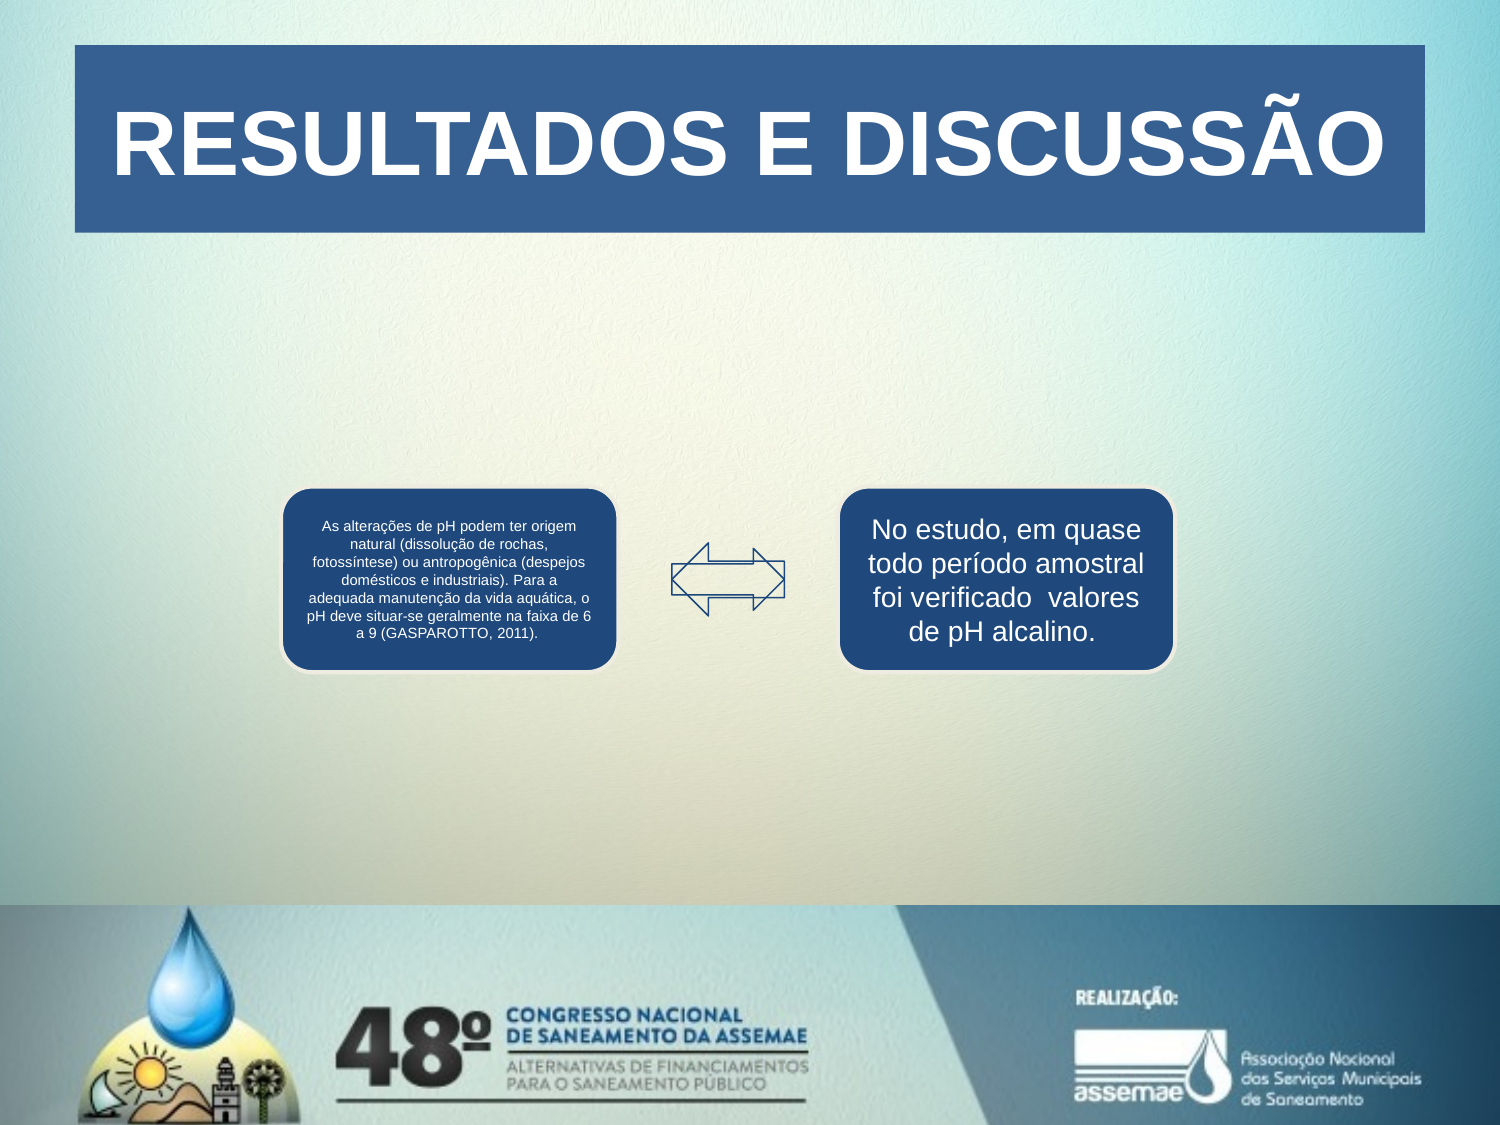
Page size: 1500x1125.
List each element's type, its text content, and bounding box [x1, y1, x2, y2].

picture [0, 0, 1500, 1125]
text_box RESULTADOS E DISCUSSÃO [74, 45, 1425, 233]
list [52, 207, 1404, 951]
